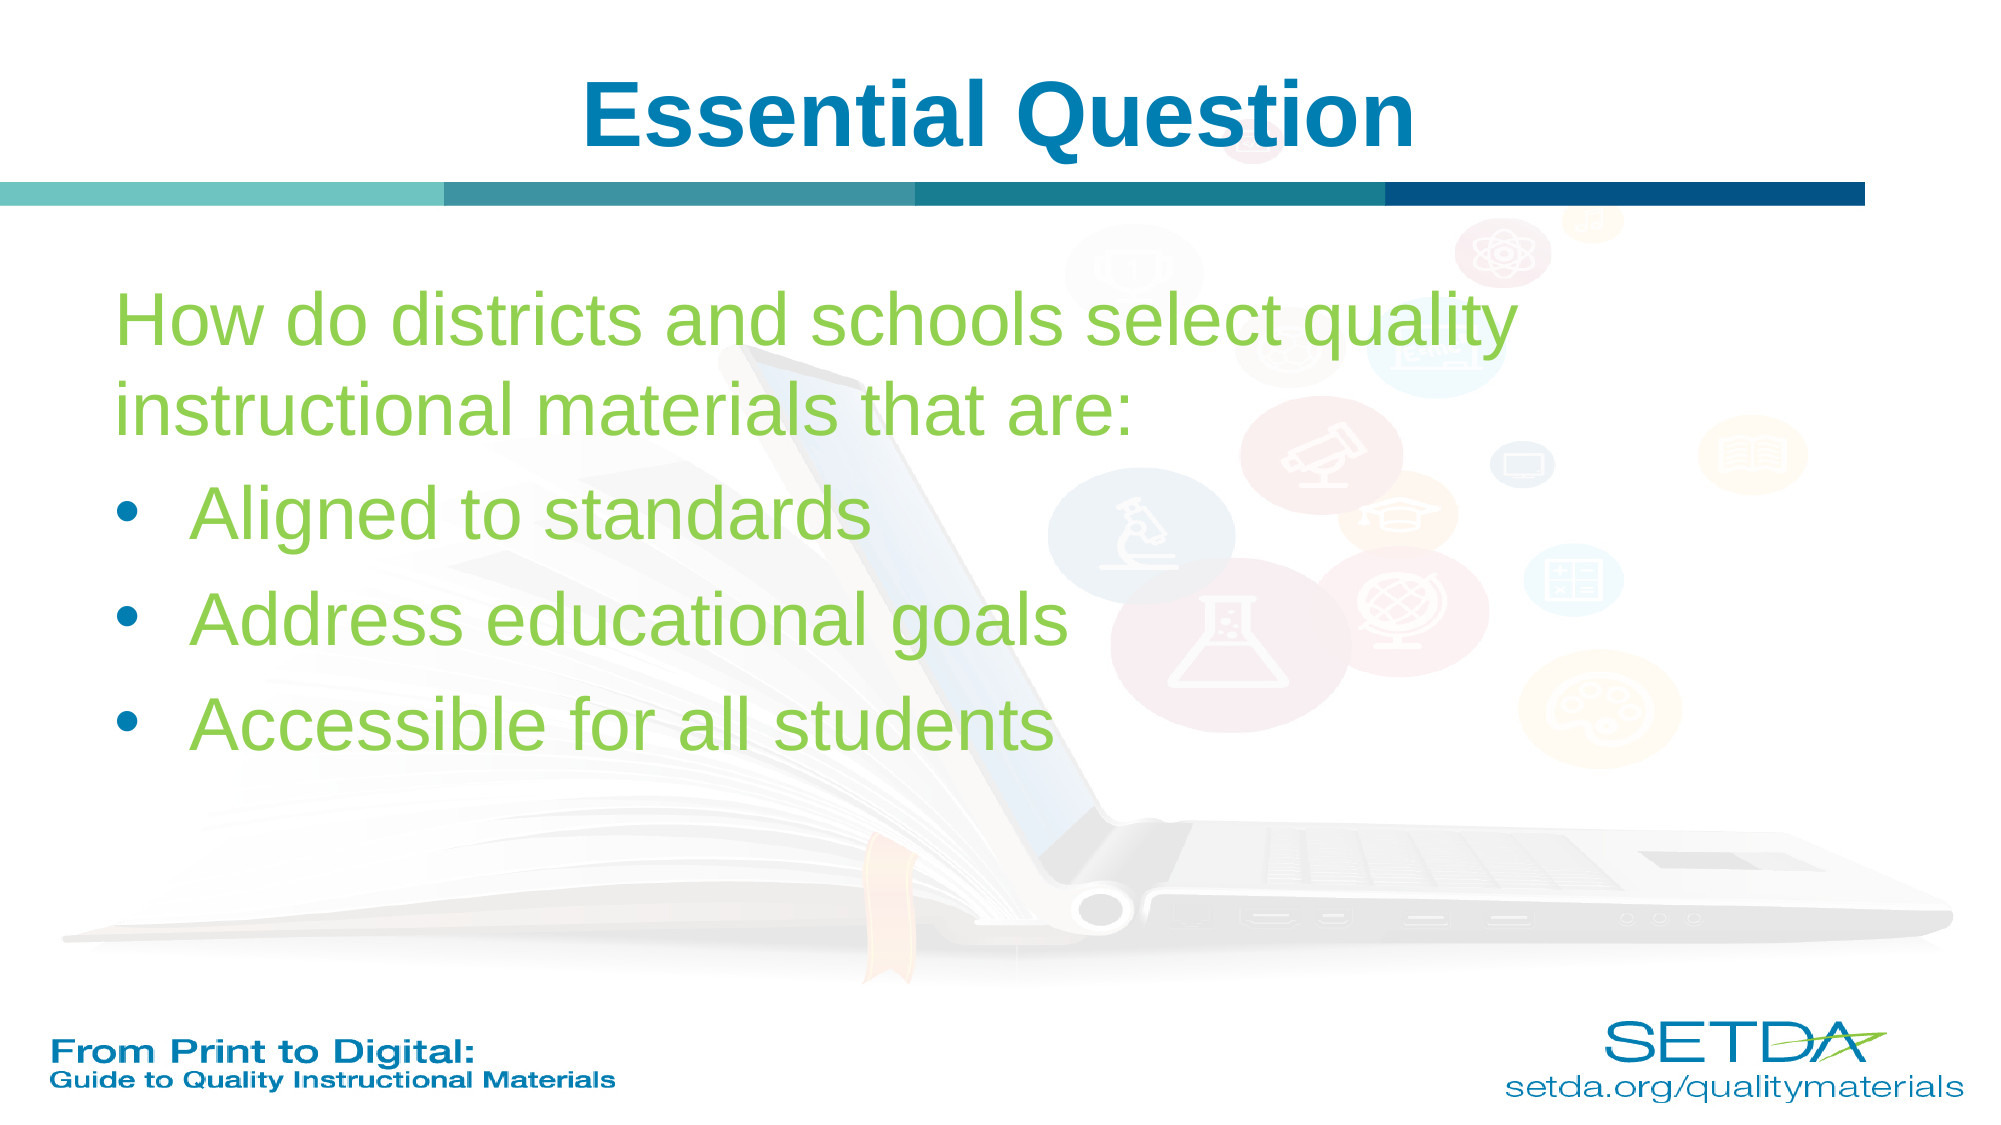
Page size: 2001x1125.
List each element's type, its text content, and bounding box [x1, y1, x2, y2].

list How do districts and schools select quality instructional materials that are: Aligned to standards Address educational goals Accessible for all students [99, 262, 1900, 1005]
title Essential Question [99, 45, 1900, 173]
picture [0, 0, 2001, 1125]
